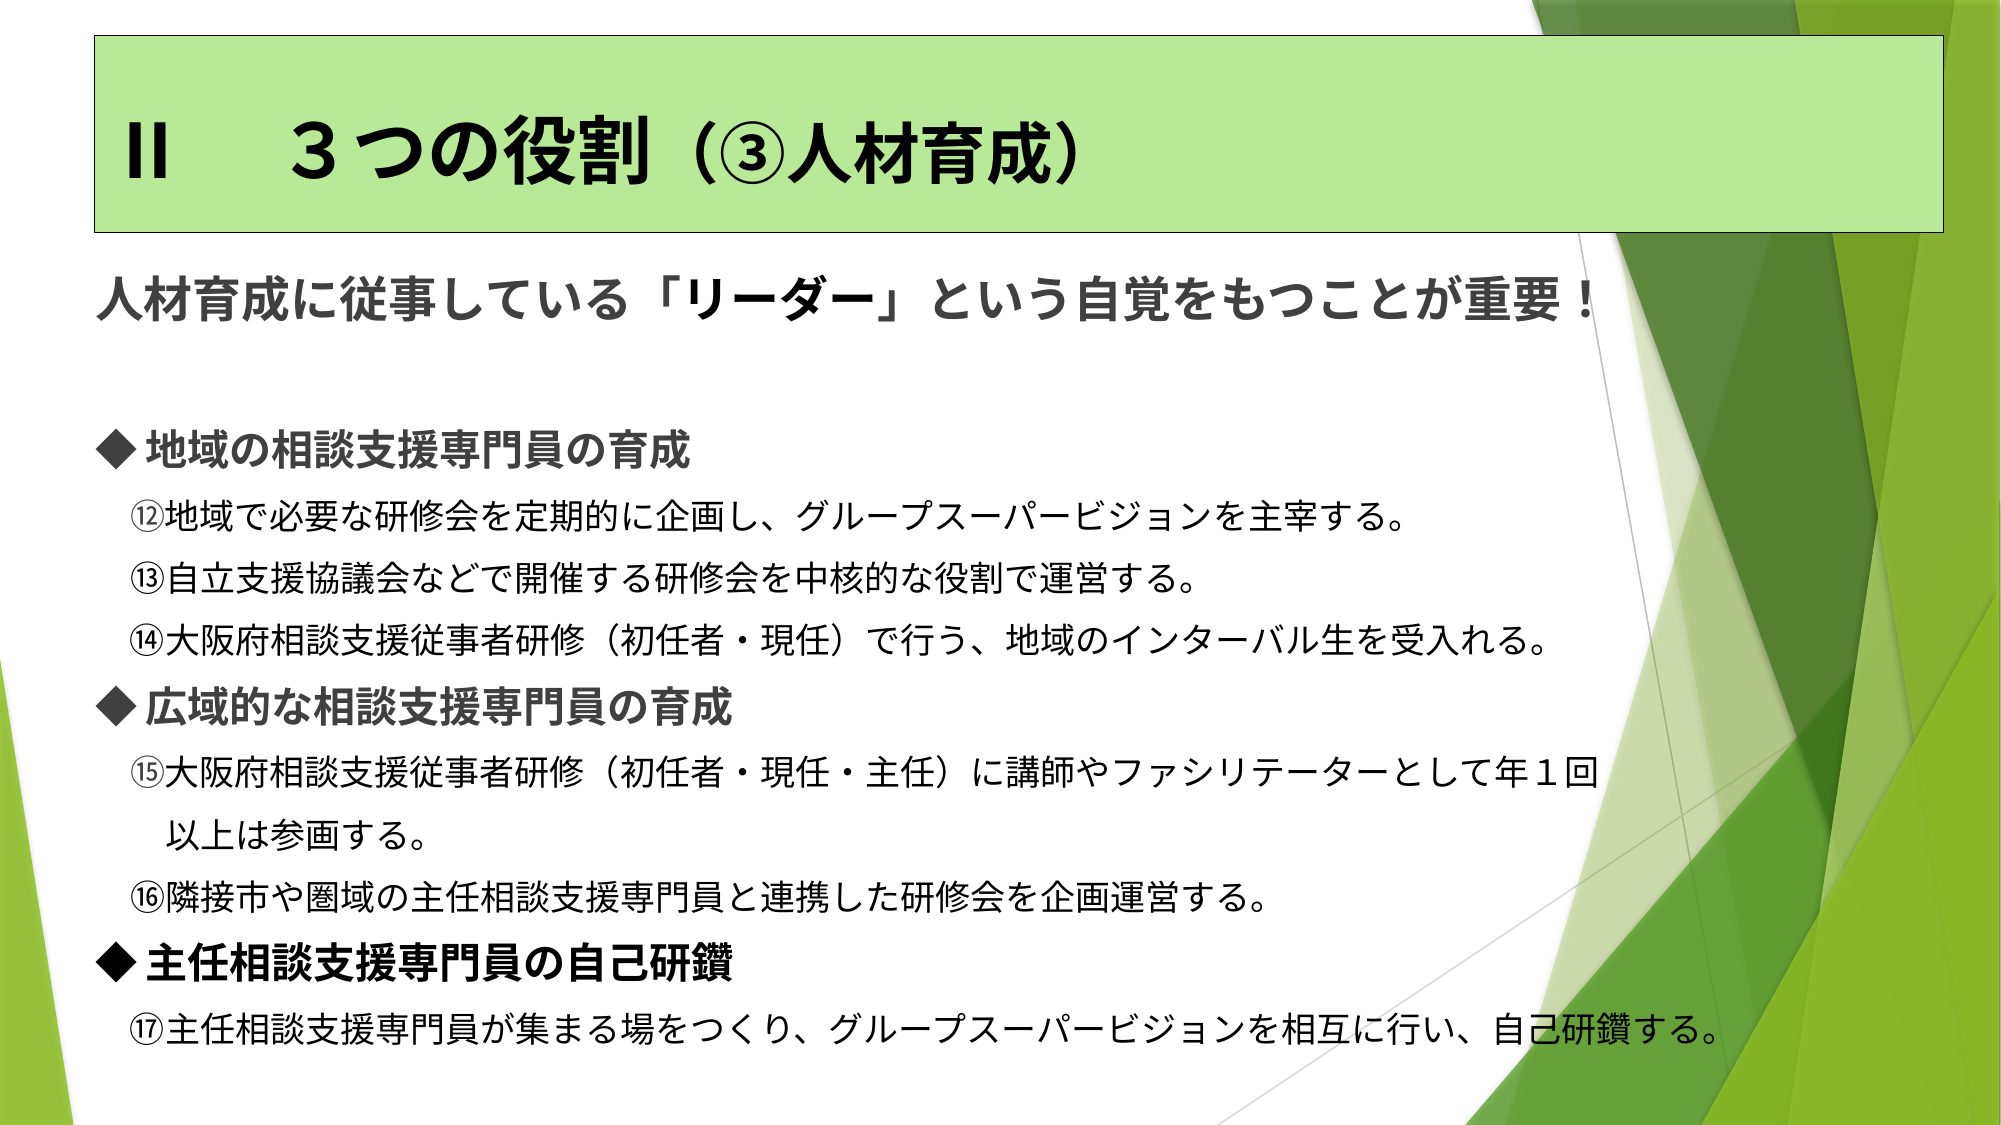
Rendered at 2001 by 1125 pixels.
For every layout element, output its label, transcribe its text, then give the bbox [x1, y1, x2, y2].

list Ⅱ ３つの役割（③人材育成） [94, 35, 1944, 233]
text_box 人材育成に従事している「リーダー」という自覚をもつことが重要！ ◆地域の相談支援専門員の育成 ⑫地域で必要な研修会を定期的に企画し、グループスーパービジョンを主宰する。 ⑬自立支援協議会などで開催する研修会を中核的な役割で運営する。 ⑭大阪府相談支援従事者研修（初任者・現任）で行う、地域のインターバル生を受入れる。 ◆広域的な相談支援専門員の育成 ⑮大阪府相談支援従事者研修（初任者・現任・主任）に講師やファシリテーターとして年１回 以上は参画する。 ⑯隣接市や圏域の主任相談支援専門員と連携した研修会を企画運営する。 ◆主任相談支援専門員の自己研鑽 ⑰主任相談支援専門員が集まる場をつくり、グループスーパービジョンを相互に行い、自己研鑽する。 [94, 267, 1980, 1062]
